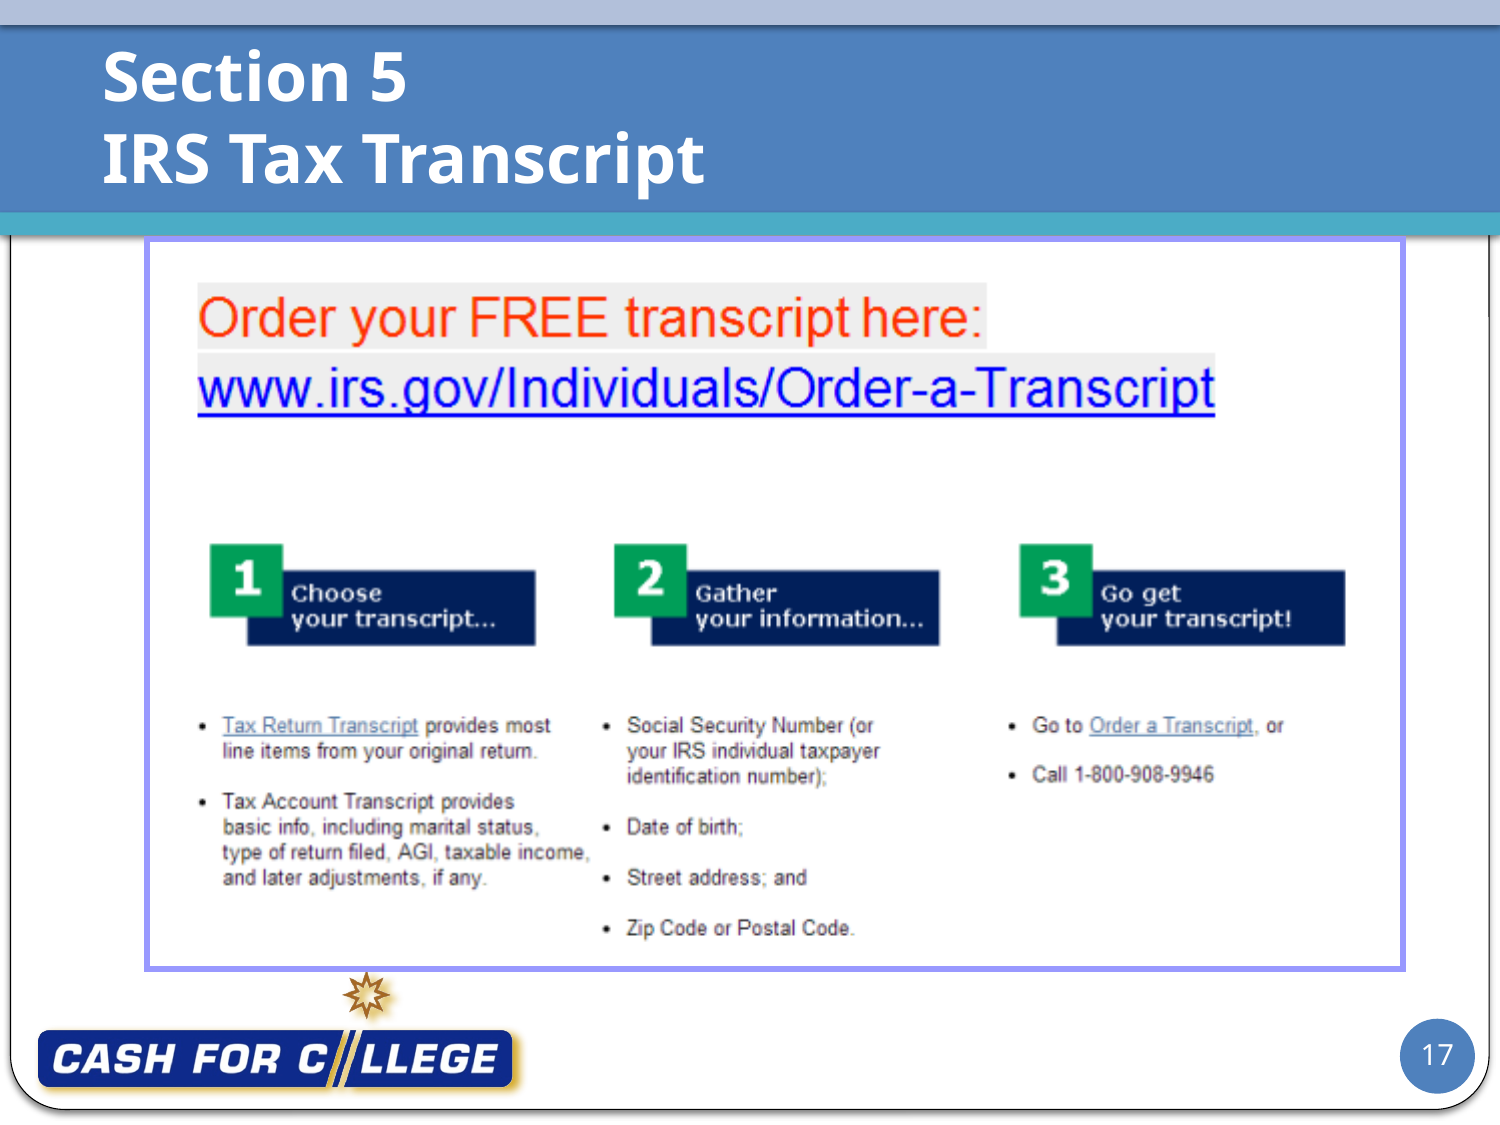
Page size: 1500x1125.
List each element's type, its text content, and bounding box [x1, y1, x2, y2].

picture [149, 241, 1401, 966]
slide_number 17 [1399, 1018, 1475, 1094]
title Section 5 IRS Tax Transcript [87, 24, 1363, 213]
picture [37, 949, 513, 1098]
